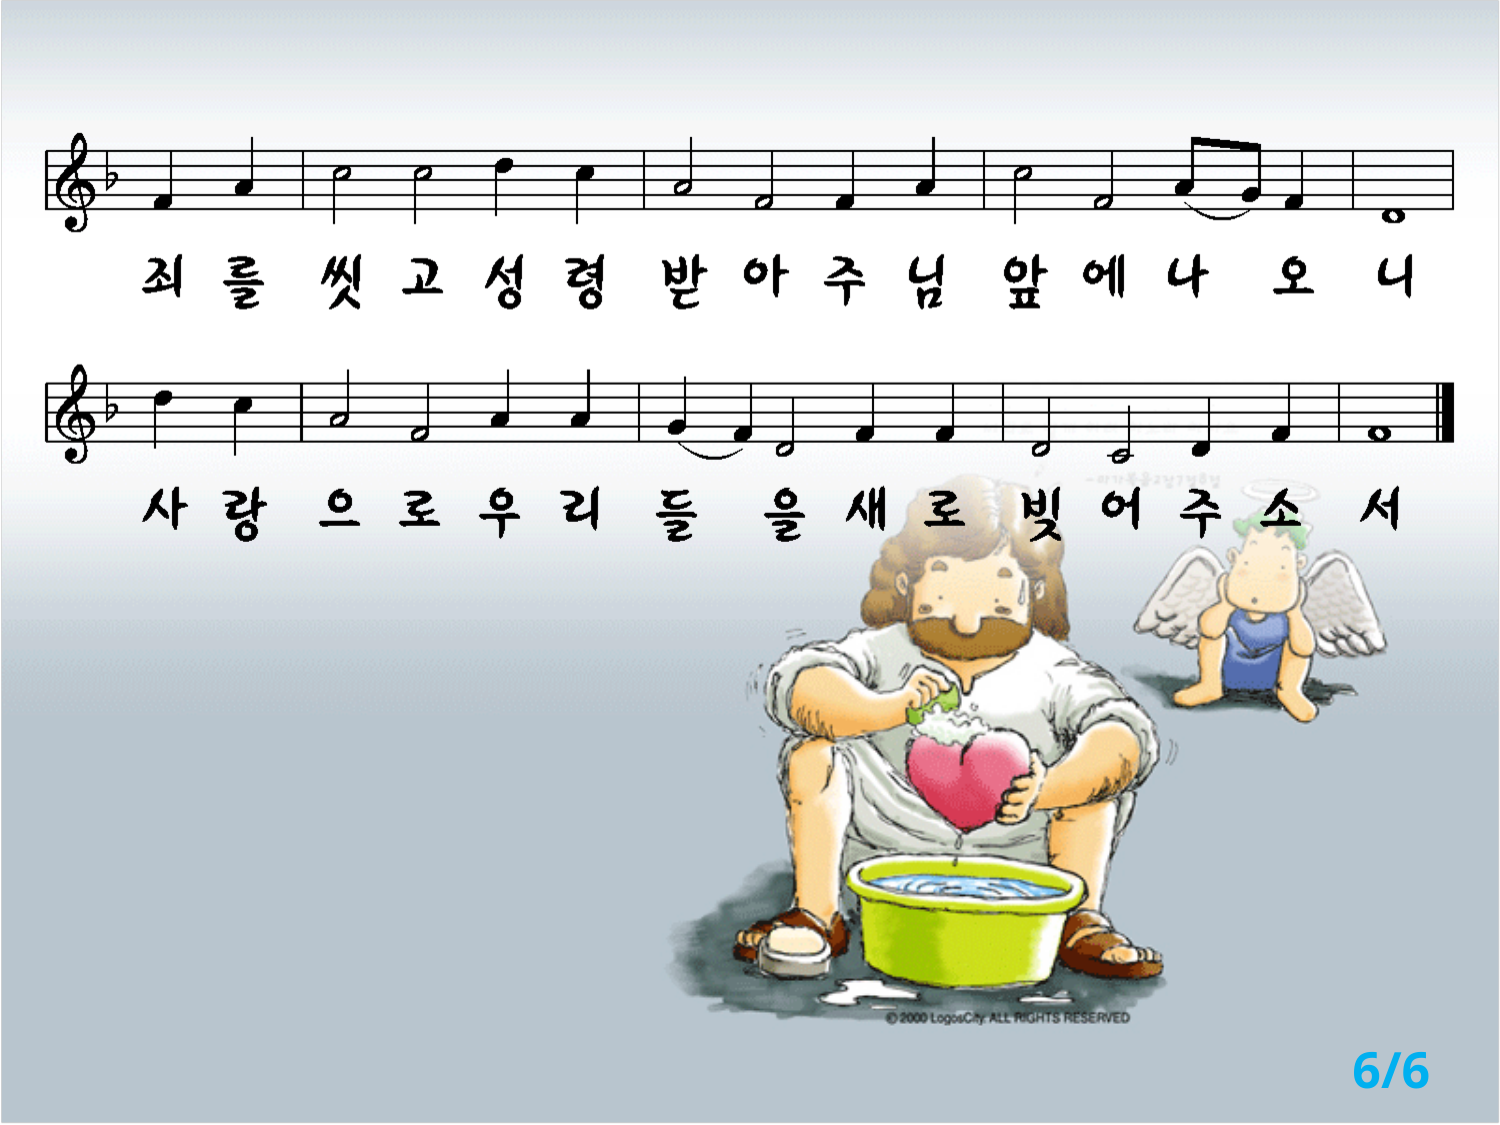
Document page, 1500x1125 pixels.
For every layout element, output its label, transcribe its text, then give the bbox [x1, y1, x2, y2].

text_box 6/6 [1337, 1031, 1446, 1107]
picture [0, 0, 1500, 1125]
